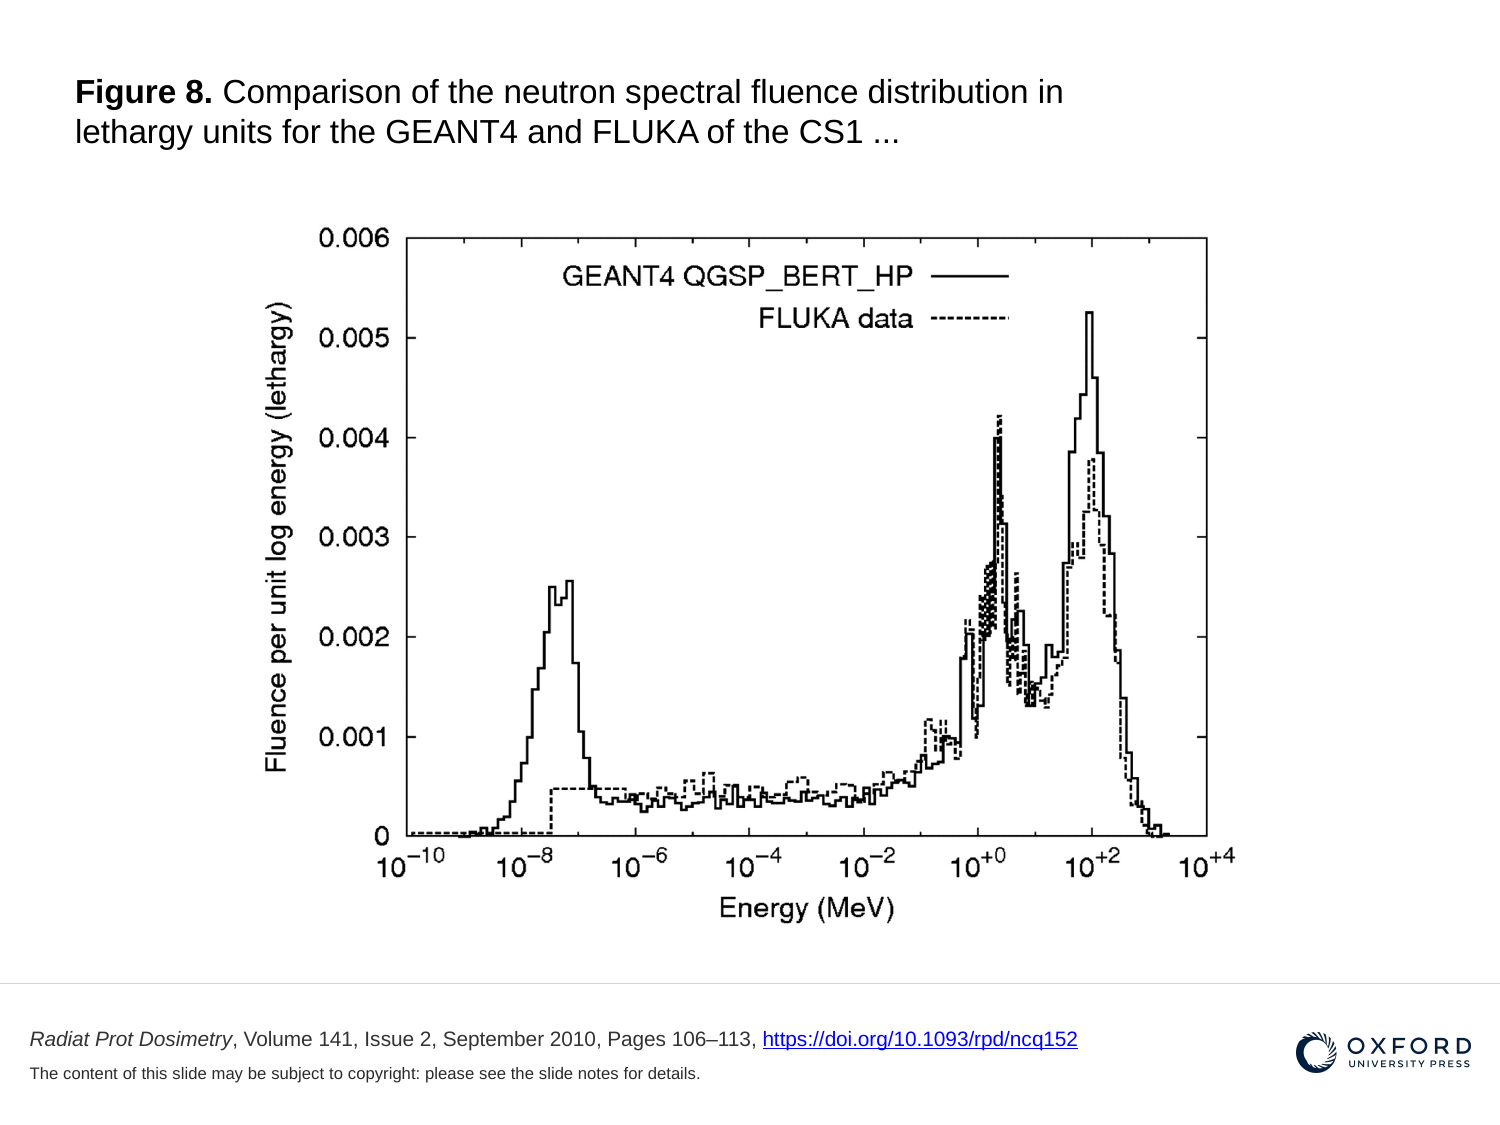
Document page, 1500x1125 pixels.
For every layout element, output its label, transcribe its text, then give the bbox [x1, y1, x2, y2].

title Figure 8. Comparison of the neutron spectral fluence distribution in lethargy units for the GEANT4 and FLUKA of the CS1 ... [75, 69, 1078, 171]
picture [262, 224, 1238, 926]
picture [1296, 1032, 1471, 1073]
footer Radiat Prot Dosimetry, Volume 141, Issue 2, September 2010, Pages 106–113, https://doi.org/10.1093/rpd/ncq152 The content of this slide may be subject to copyright: please see the slide notes for details. [0, 983, 1260, 1125]
